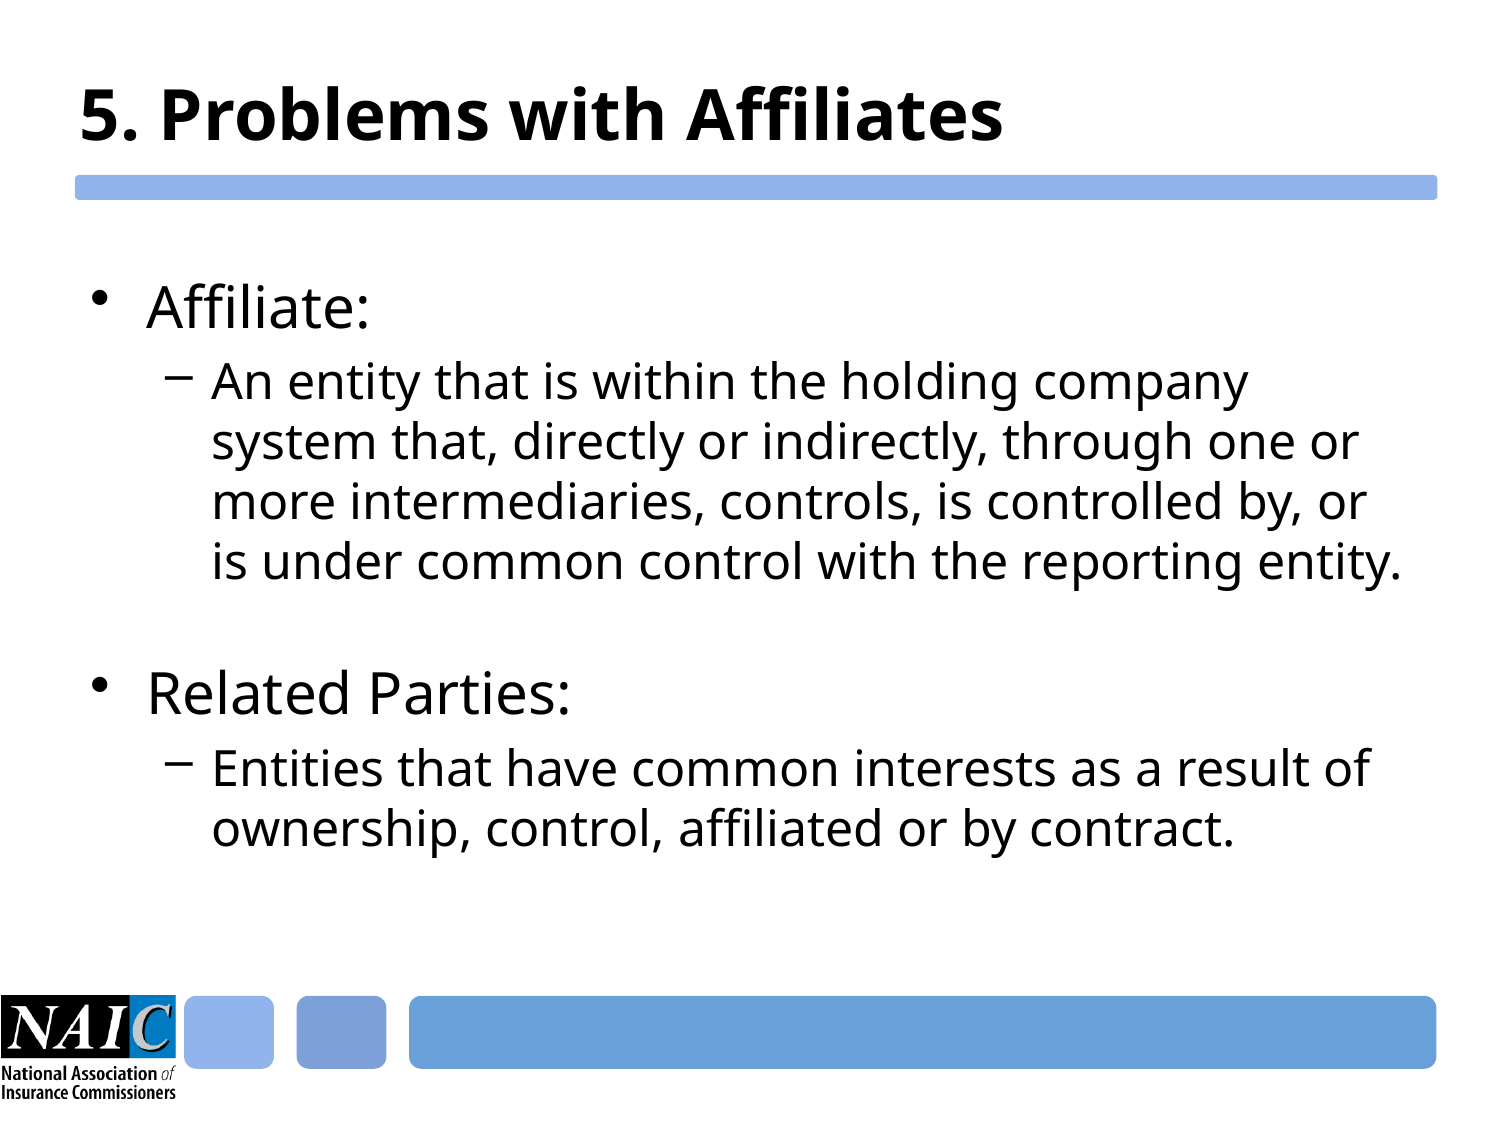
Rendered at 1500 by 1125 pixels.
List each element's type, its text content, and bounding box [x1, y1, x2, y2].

list Affiliate: An entity that is within the holding company system that, directly or indirectly, through one or more intermediaries, controls, is controlled by, or is under common control with the reporting entity. Related Parties: Entities that have common interests as a result of ownership, control, affiliated or by contract. [75, 262, 1425, 1005]
picture [1, 995, 176, 1099]
title 5. Problems with Affiliates [64, 17, 1415, 206]
